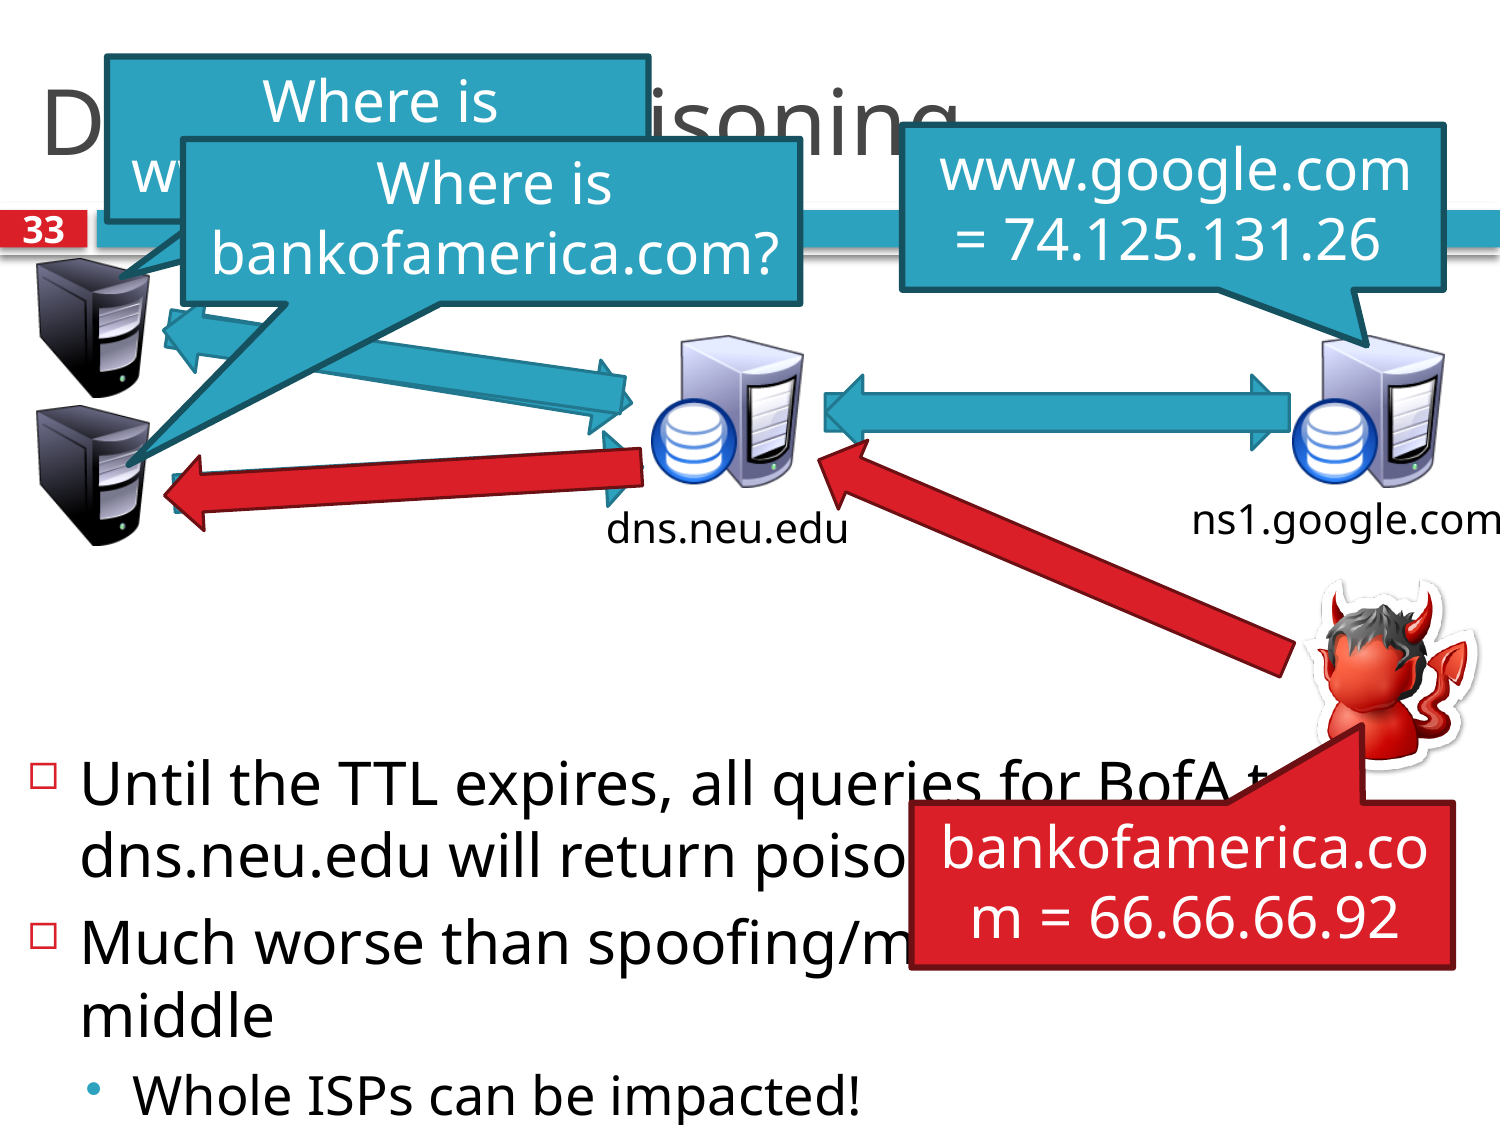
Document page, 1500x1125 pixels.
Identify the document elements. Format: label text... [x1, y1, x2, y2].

picture [22, 405, 163, 546]
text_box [901, 124, 1448, 290]
text_box [600, 430, 624, 449]
slide_number 33 [0, 206, 88, 257]
text_box [167, 308, 183, 324]
picture [1292, 335, 1446, 489]
text_box [605, 489, 626, 508]
text_box [167, 446, 645, 533]
text_box [167, 340, 176, 351]
text_box [823, 392, 842, 433]
text_box [316, 340, 627, 416]
text_box [597, 358, 613, 373]
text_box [182, 138, 805, 305]
text_box [1250, 373, 1271, 392]
text_box [349, 378, 617, 436]
picture [22, 257, 163, 399]
title DNS Cache Poisoning [24, 37, 1475, 200]
text_box [622, 391, 634, 413]
text_box [824, 373, 1286, 444]
text_box [171, 472, 182, 484]
text_box ns1.google.com [1176, 485, 1500, 551]
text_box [106, 56, 653, 222]
list Until the TTL expires, all queries for BofA to dns.neu.edu will return poisoned result Much worse than spoofing/man-in-the-middle Whole ISPs can be impacted! [12, 737, 1348, 1102]
text_box [173, 507, 181, 514]
text_box [817, 438, 1286, 679]
text_box dns.neu.edu [591, 494, 865, 559]
picture [1292, 576, 1494, 777]
picture [651, 335, 805, 489]
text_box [911, 802, 1457, 968]
text_box [1250, 433, 1271, 452]
text_box [167, 312, 261, 375]
